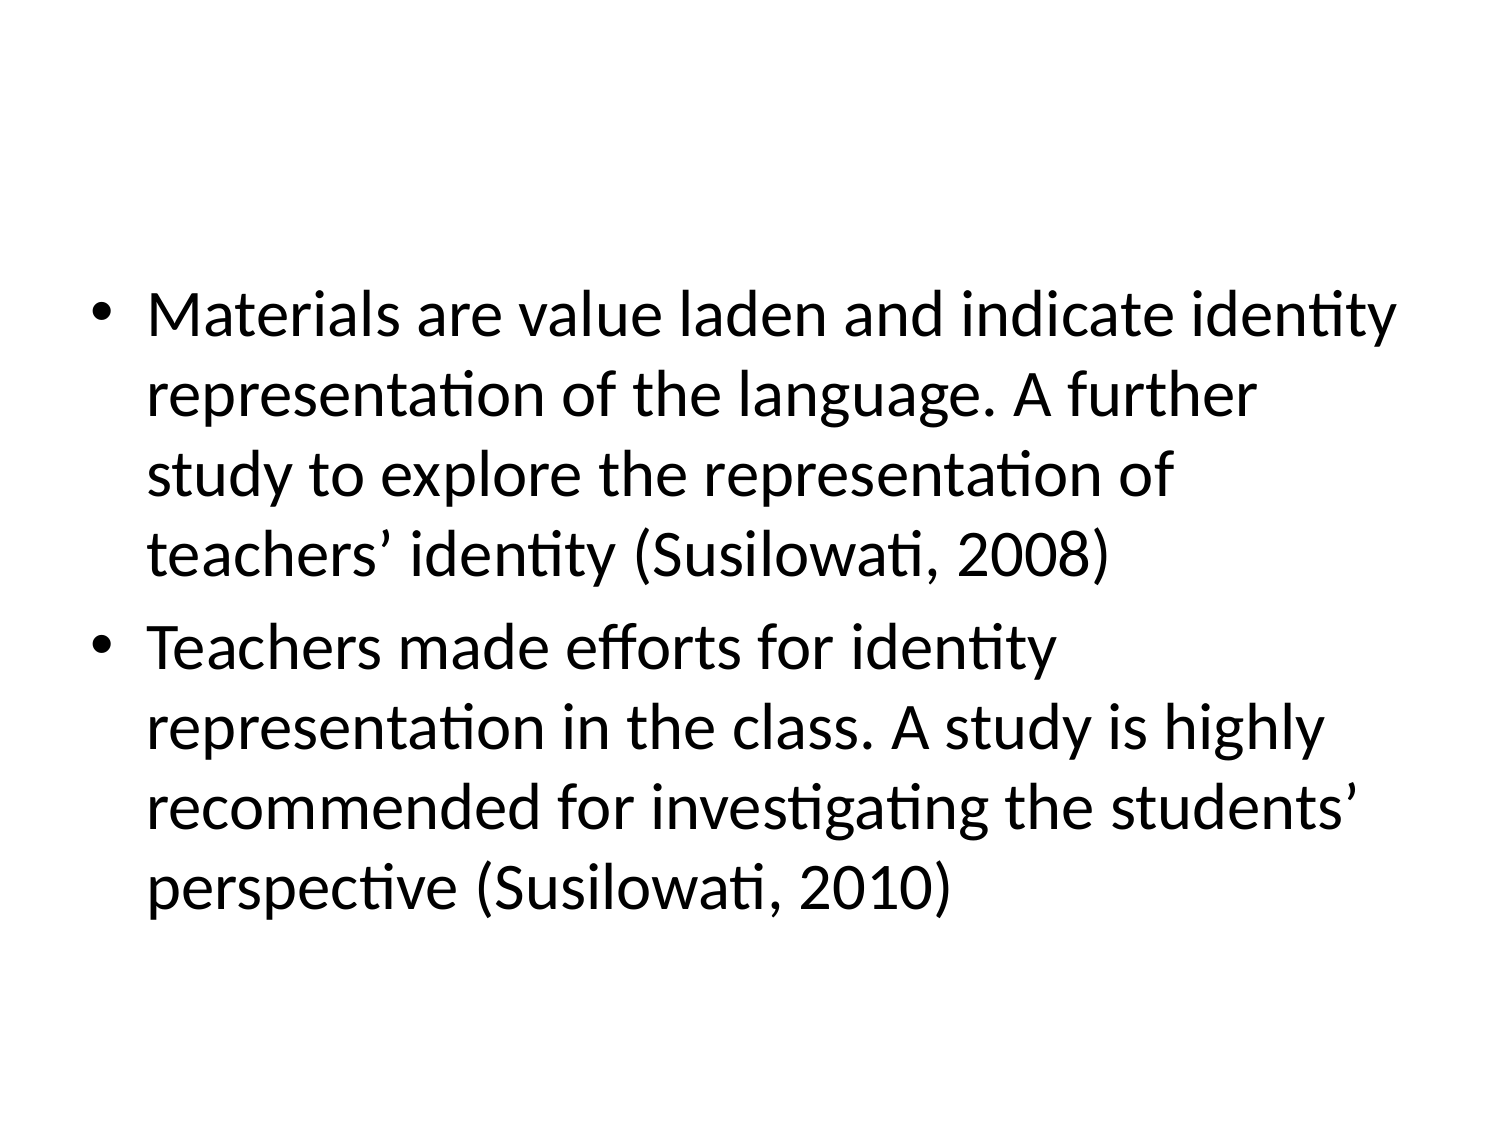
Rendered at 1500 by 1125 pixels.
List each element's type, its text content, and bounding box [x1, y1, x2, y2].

list Materials are value laden and indicate identity representation of the language. A further study to explore the representation of teachers’ identity (Susilowati, 2008) Teachers made efforts for identity representation in the class. A study is highly recommended for investigating the students’ perspective (Susilowati, 2010) [75, 262, 1425, 1005]
